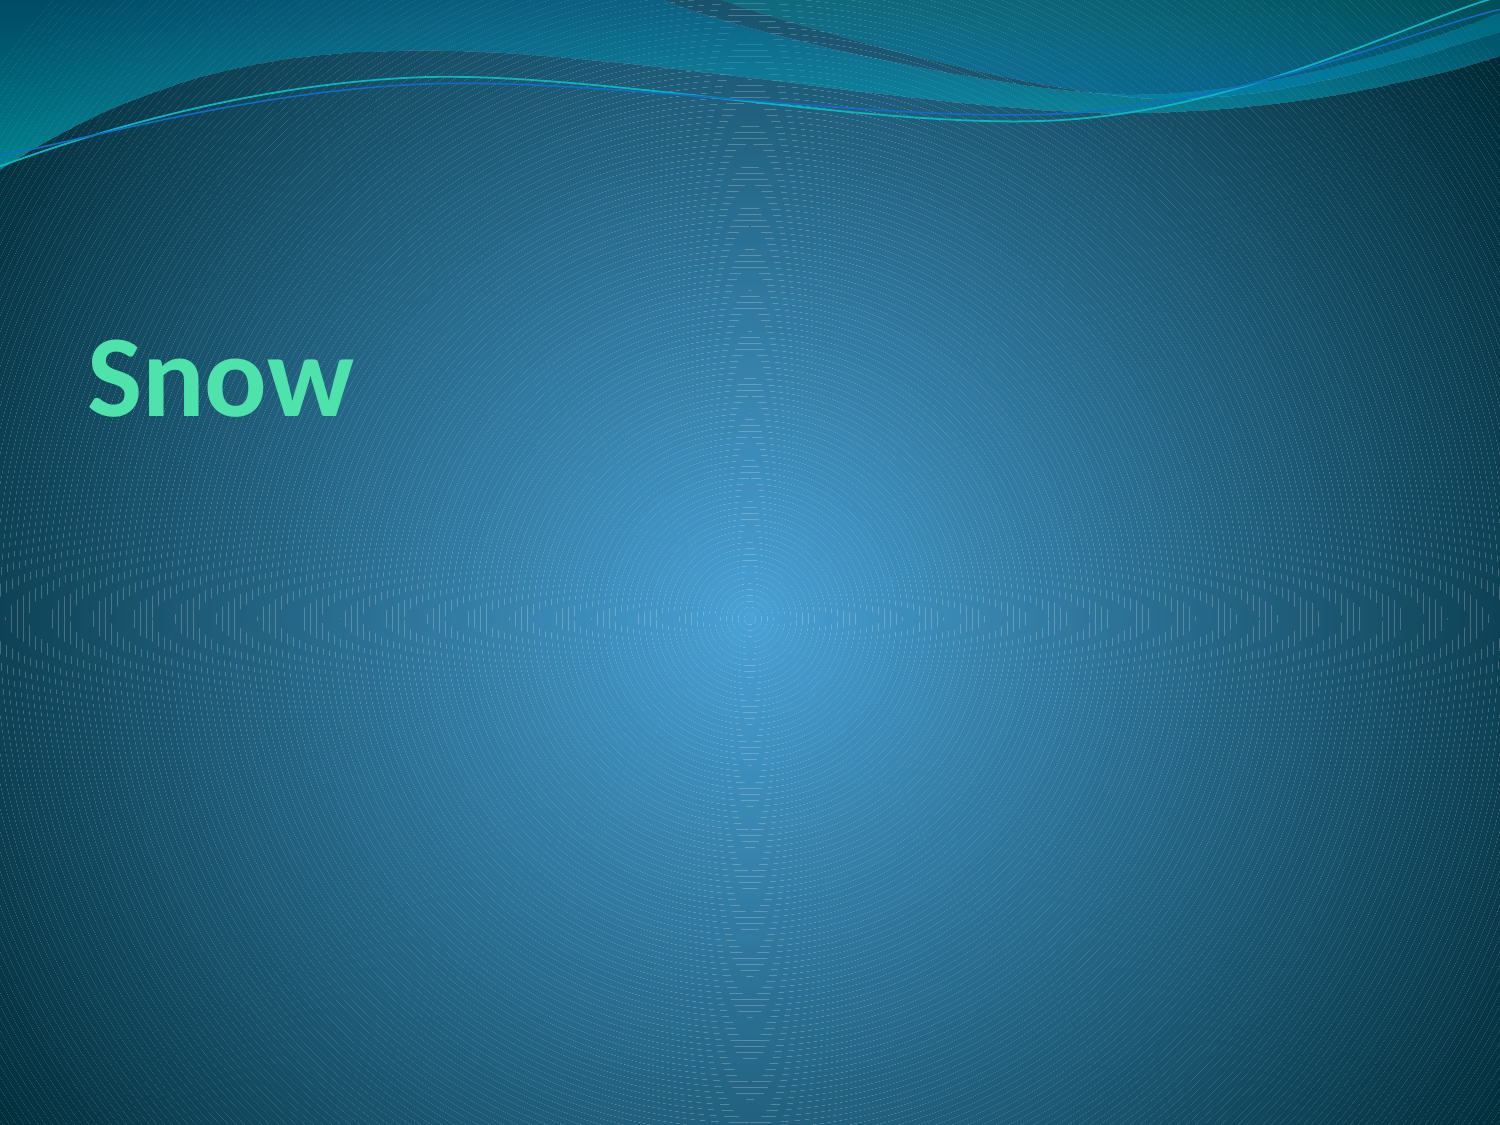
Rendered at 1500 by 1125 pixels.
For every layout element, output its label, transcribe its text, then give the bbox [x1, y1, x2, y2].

title Snow [86, 216, 1362, 440]
